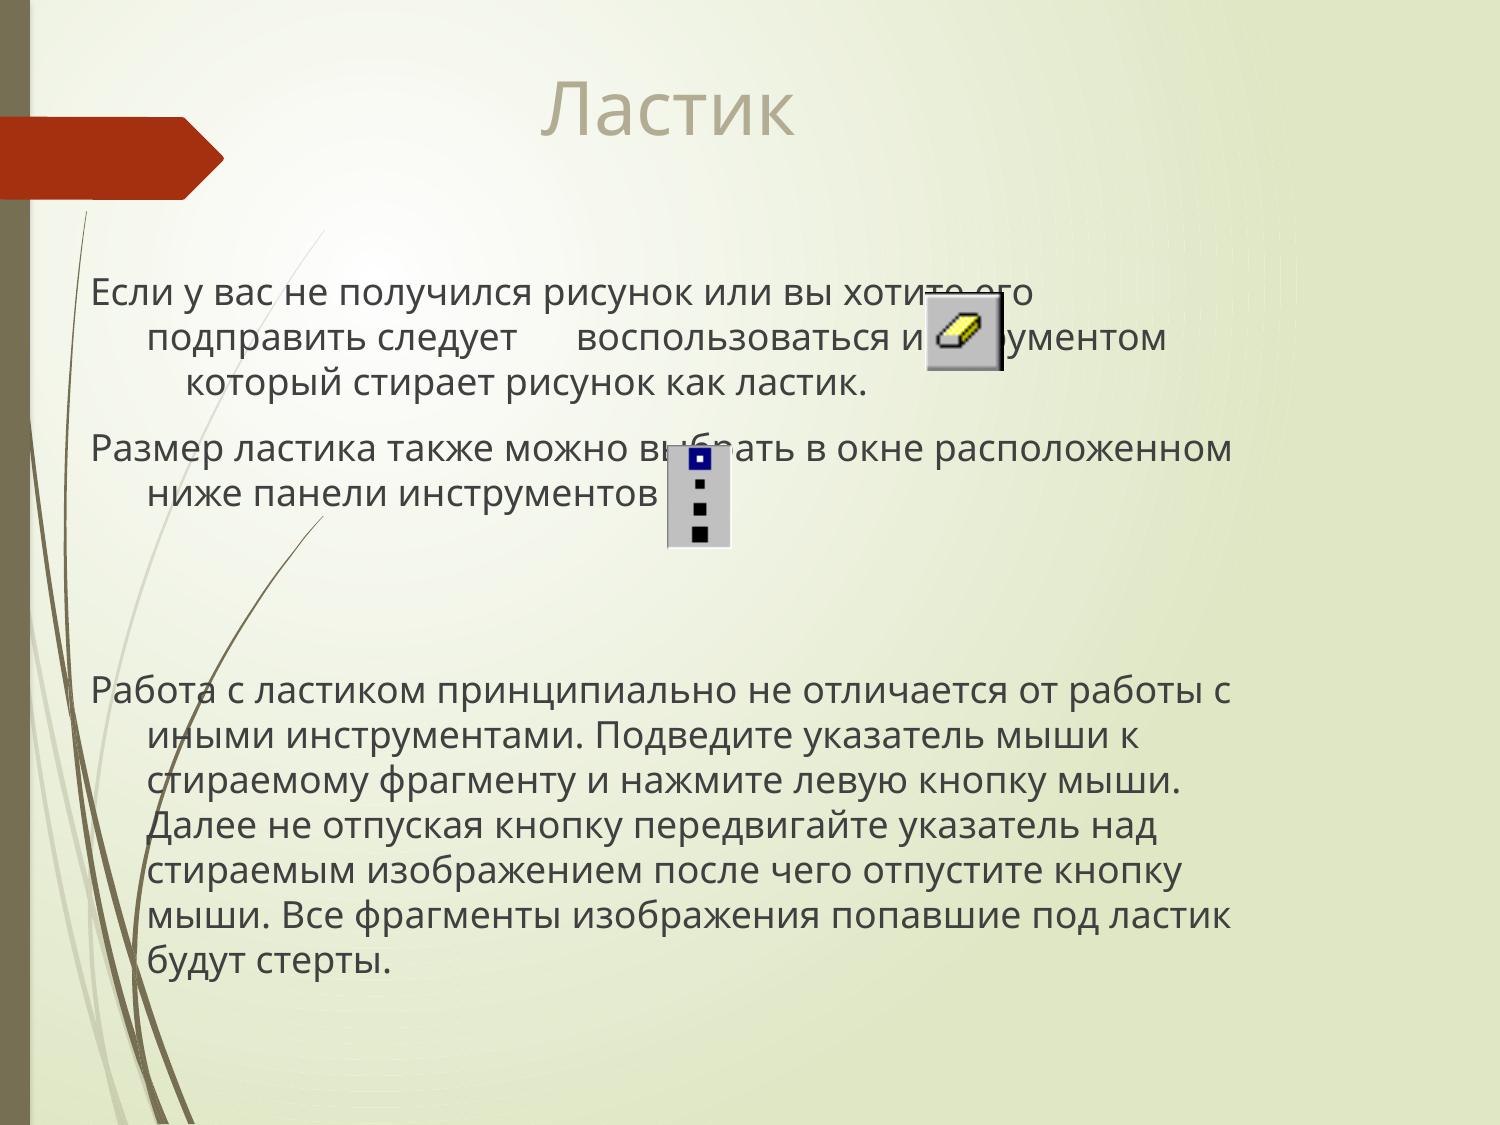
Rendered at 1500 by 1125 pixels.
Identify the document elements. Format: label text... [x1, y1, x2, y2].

title Ластик [75, 52, 1263, 128]
picture [925, 292, 1005, 372]
list Если у вас не получился рисунок или вы хотите его подправить следует воспользоваться инструментом который стирает рисунок как ластик. Размер ластика также можно выбрать в окне расположенном ниже панели инструментов Работа с ластиком принципиально не отличается от работы с иными инструментами. Подведите указатель мыши к стираемому фрагменту и нажмите левую кнопку мыши. Далее не отпуская кнопку передвигайте указатель над стираемым изображением после чего отпустите кнопку мыши. Все фрагменты изображения попавшие под ластик будут стерты. [75, 128, 1263, 1059]
picture [667, 445, 733, 549]
